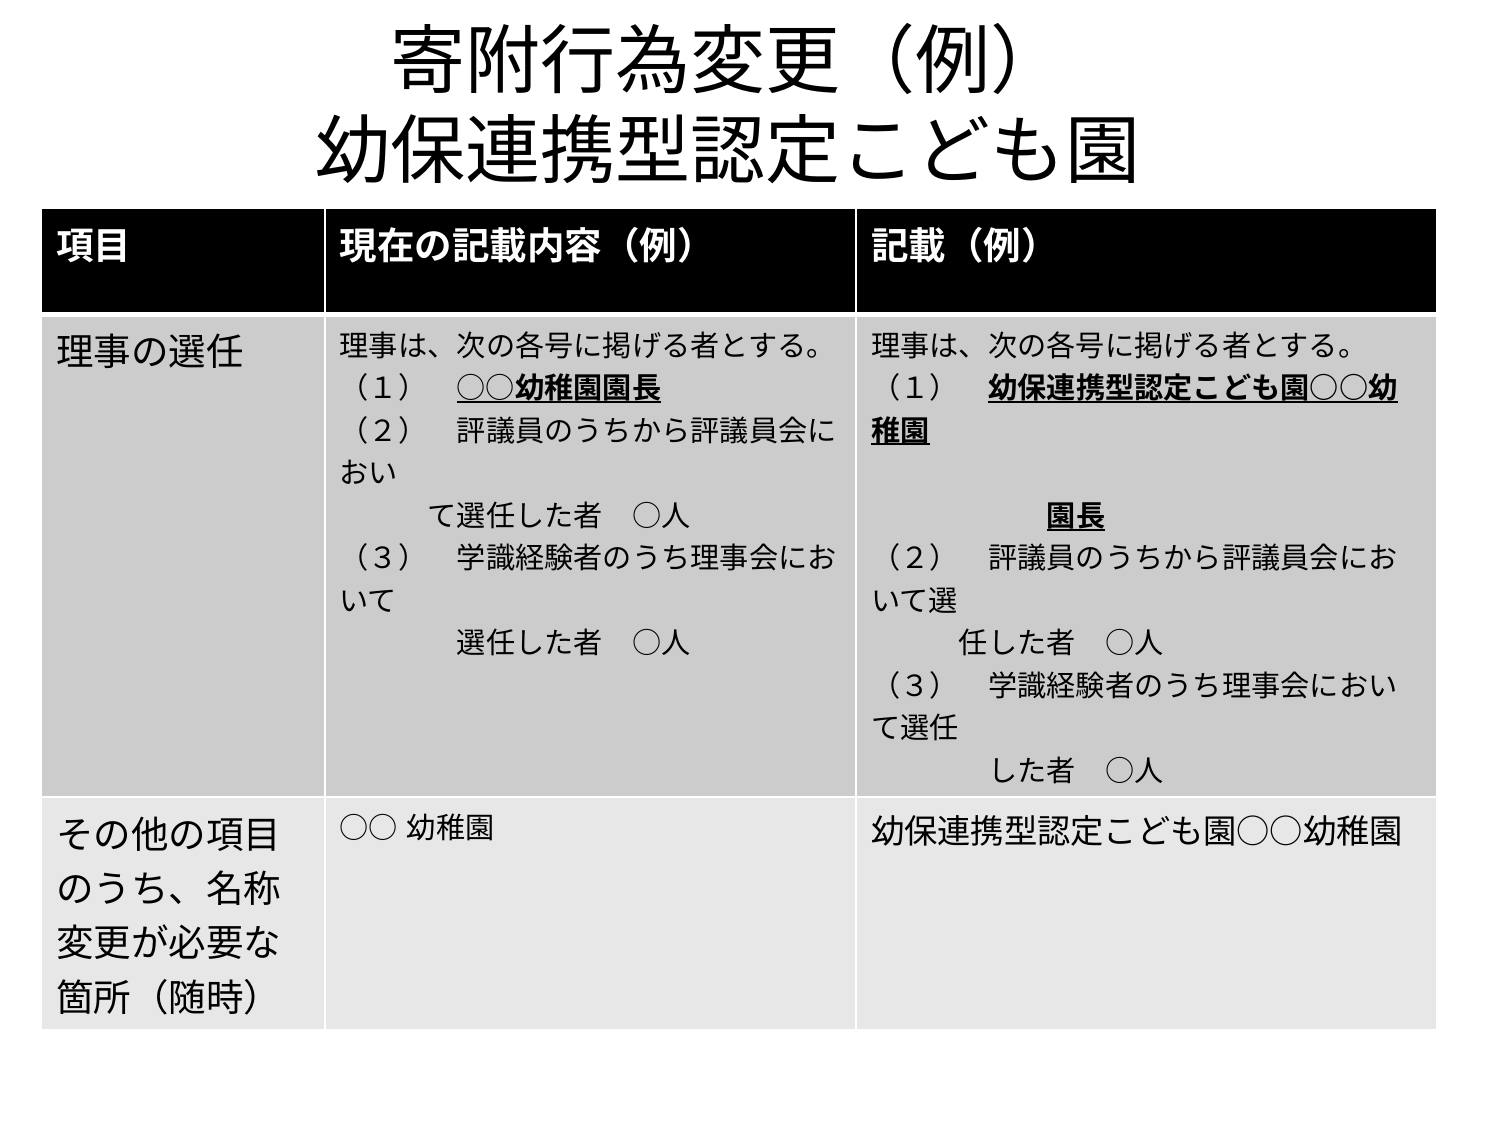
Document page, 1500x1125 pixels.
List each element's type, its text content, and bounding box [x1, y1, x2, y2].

table_cell 理事は、次の各号に掲げる者とする。 （１） 幼保連携型認定こども園○○幼稚園 園長 （２） 評議員のうちから評議員会において選 任した者 ○人 （３） 学識経験者のうち理事会において選任 した者 ○人 [857, 317, 1436, 796]
table_cell ○○幼稚園 [326, 798, 855, 1029]
table_header 記載（例） [857, 209, 1436, 312]
title 寄附行為変更（例） 幼保連携型認定こども園 [53, 8, 1404, 197]
table_cell 理事の選任 [42, 317, 324, 796]
table_cell その他の項目のうち、名称変更が必要な箇所（随時） [42, 798, 324, 1029]
table_header 現在の記載内容（例） [326, 209, 855, 312]
table_cell 幼保連携型認定こども園○○幼稚園 [857, 798, 1436, 1029]
table_cell 理事は、次の各号に掲げる者とする。 （１） ○○幼稚園園長 （２） 評議員のうちから評議員会におい て選任した者 ○人 （３） 学識経験者のうち理事会において 選任した者 ○人 [326, 317, 855, 796]
table_header 項目 [42, 209, 324, 312]
